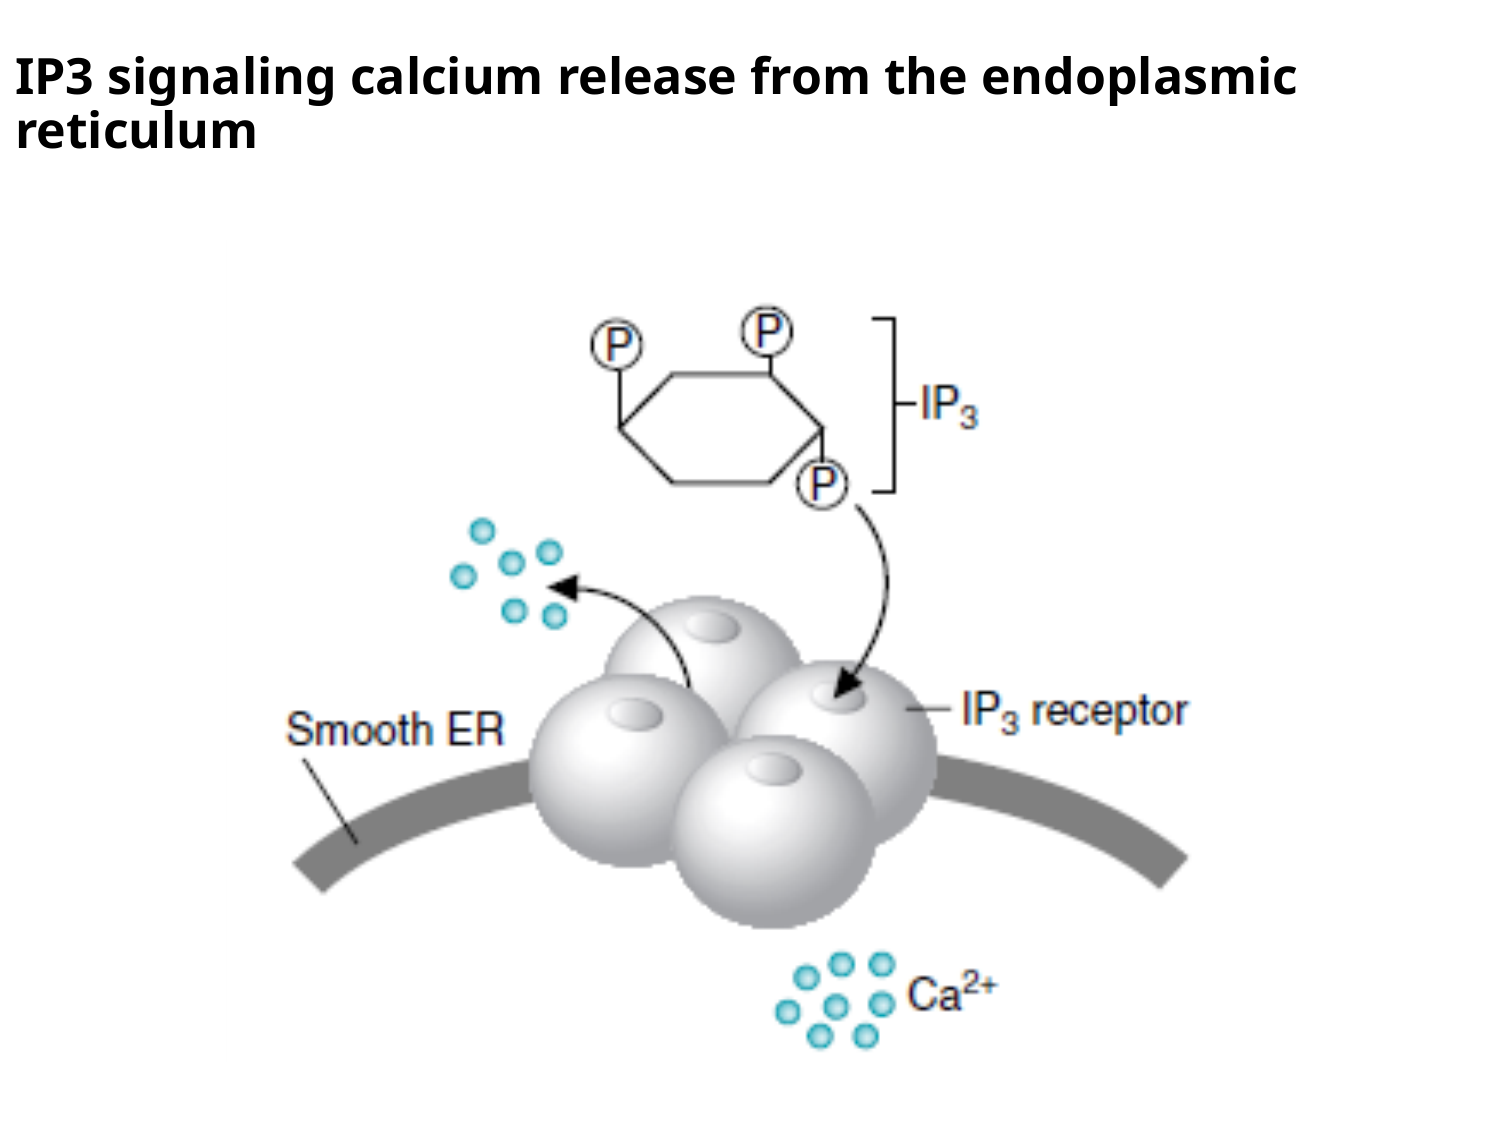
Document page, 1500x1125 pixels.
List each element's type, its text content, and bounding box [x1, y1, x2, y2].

title IP3 signaling calcium release from the endoplasmic reticulum [0, 3, 1500, 207]
picture [224, 240, 1213, 1062]
